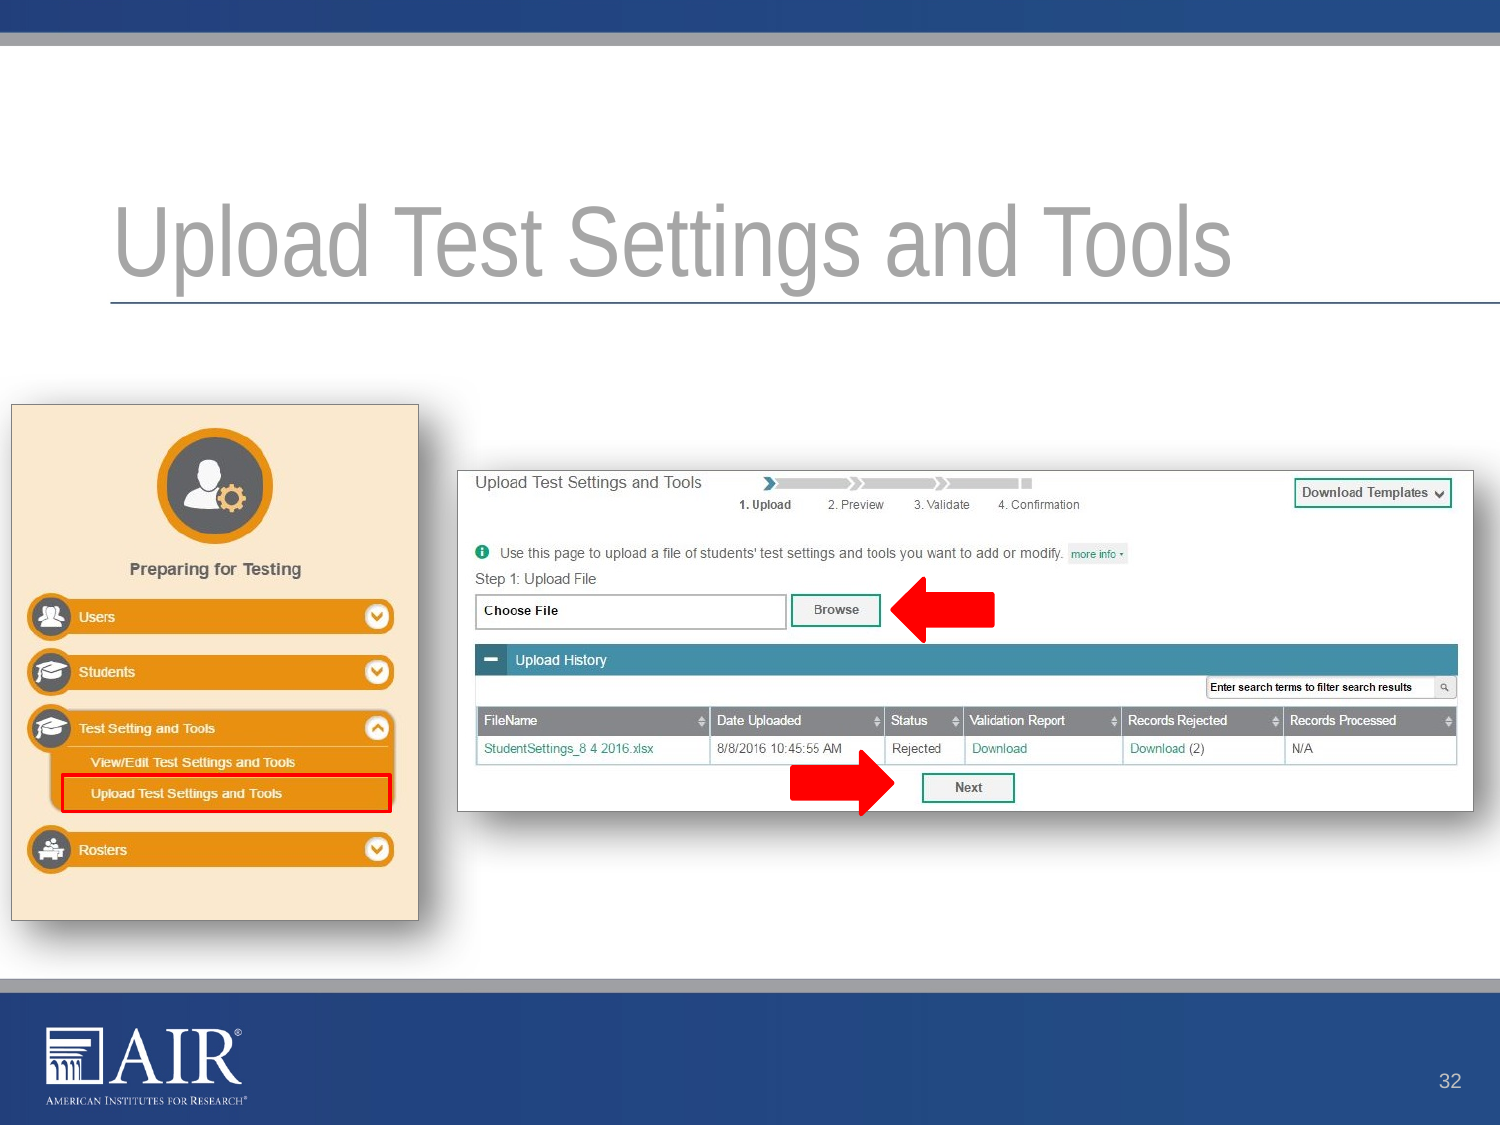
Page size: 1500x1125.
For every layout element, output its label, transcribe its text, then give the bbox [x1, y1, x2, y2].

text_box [456, 470, 1475, 815]
title Upload Test Settings and Tools [112, 51, 1463, 297]
slide_number 32 [1436, 1067, 1462, 1093]
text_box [10, 404, 420, 921]
picture [0, 0, 1500, 1125]
